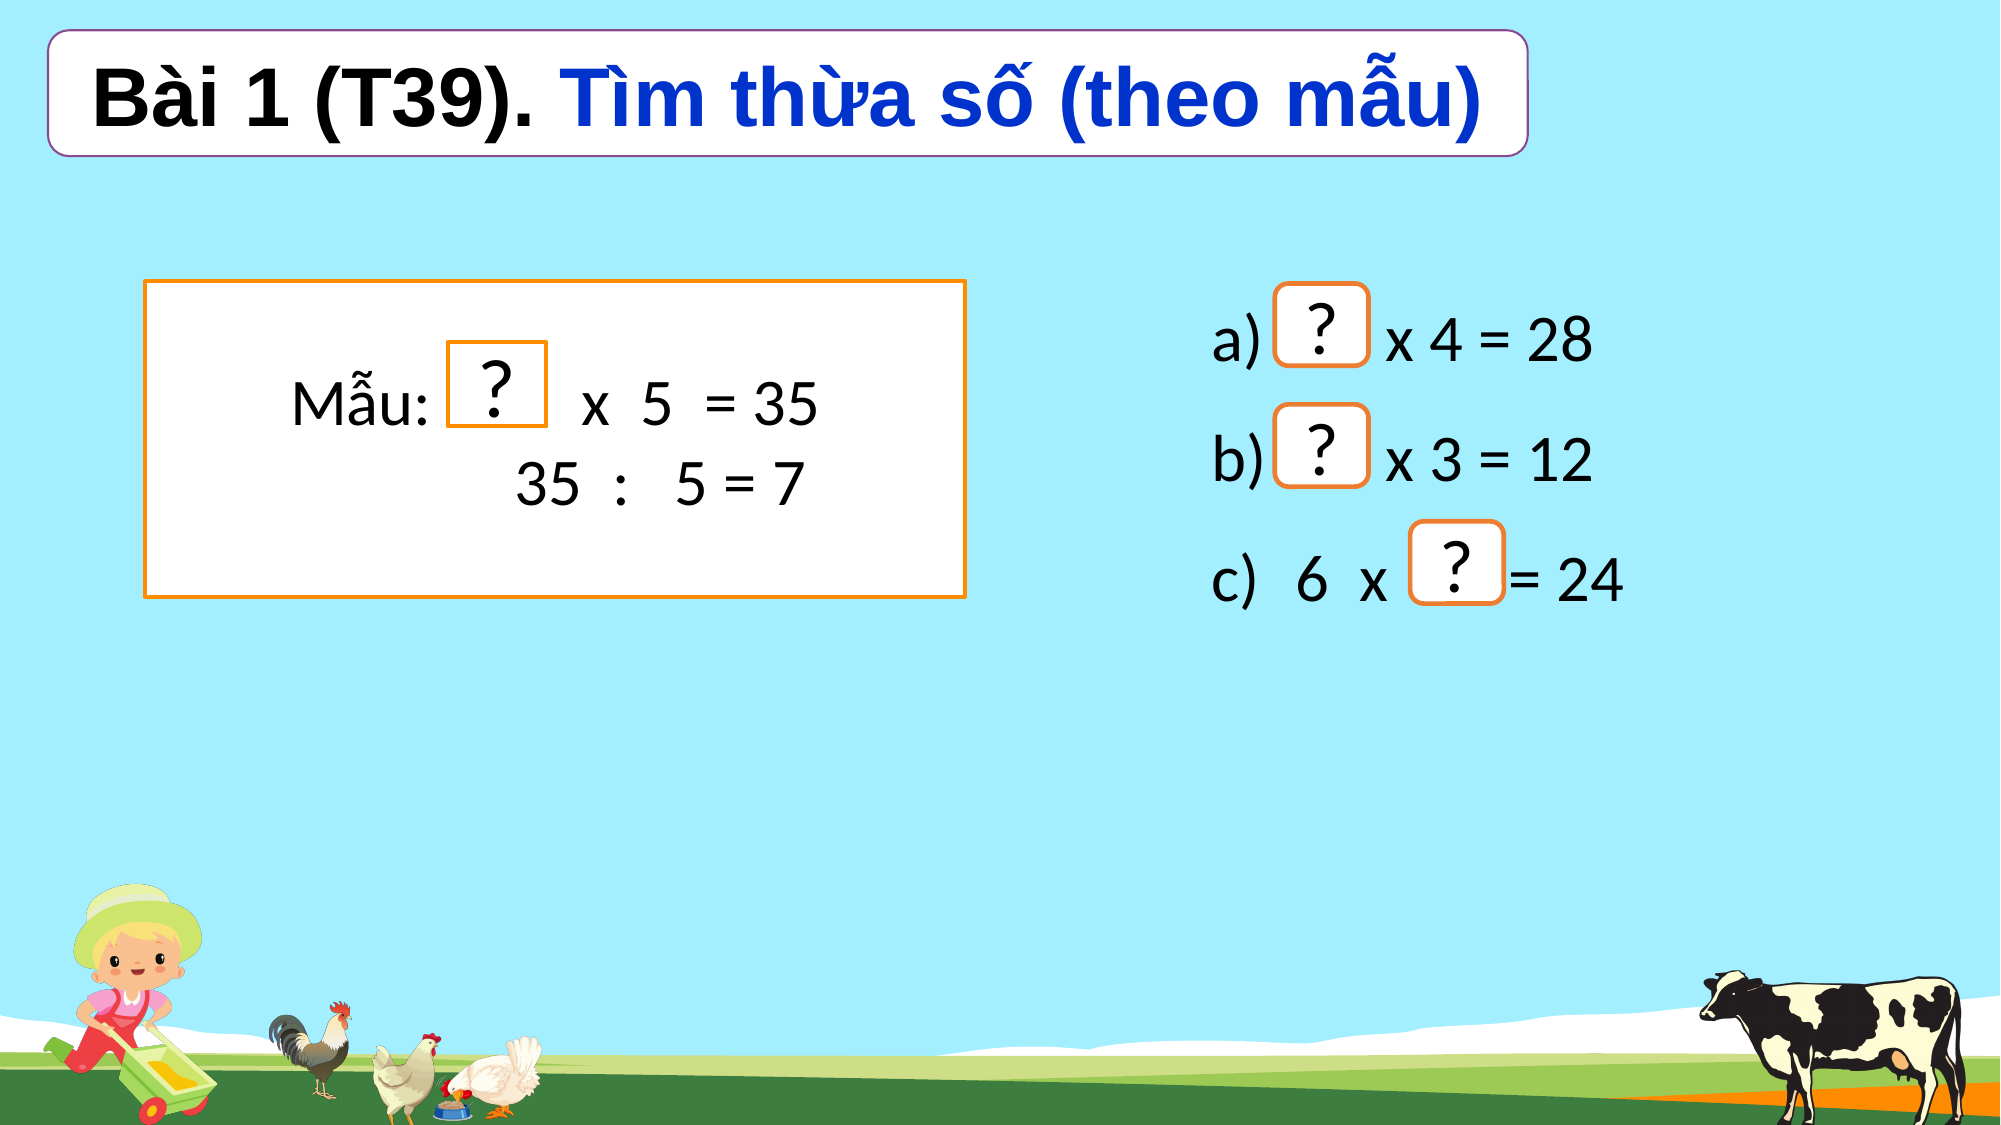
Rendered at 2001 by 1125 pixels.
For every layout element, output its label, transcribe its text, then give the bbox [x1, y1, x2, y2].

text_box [1196, 246, 2000, 626]
picture [1695, 970, 1968, 1125]
text_box Bài 1 (T39). Tìm thừa số (theo mẫu) [48, 30, 1528, 157]
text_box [144, 280, 966, 597]
picture [371, 1032, 543, 1125]
picture [269, 1001, 353, 1102]
picture [43, 880, 218, 1125]
